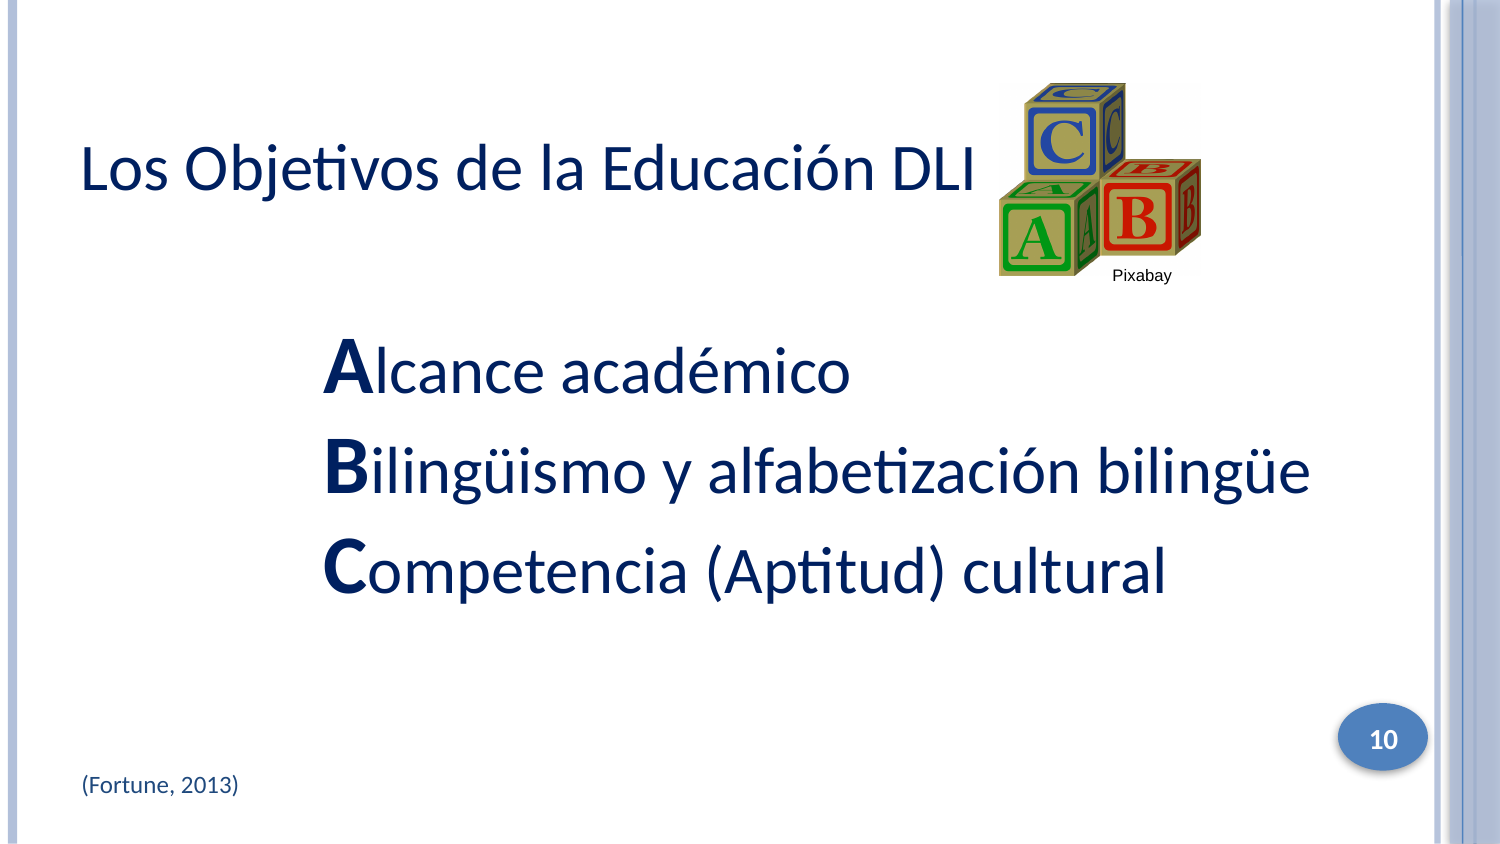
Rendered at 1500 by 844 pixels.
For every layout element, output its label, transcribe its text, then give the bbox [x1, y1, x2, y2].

text_box (Fortune, 2013) [66, 761, 258, 806]
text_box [998, 83, 1202, 294]
text_box Los Objetivos de la Educación DLI [66, 116, 992, 211]
slide_number 10 [1333, 705, 1434, 770]
list Alcance académico Bilingüismo y alfabetización bilingüe Competencia (Aptitud) cultural [158, 225, 1500, 583]
